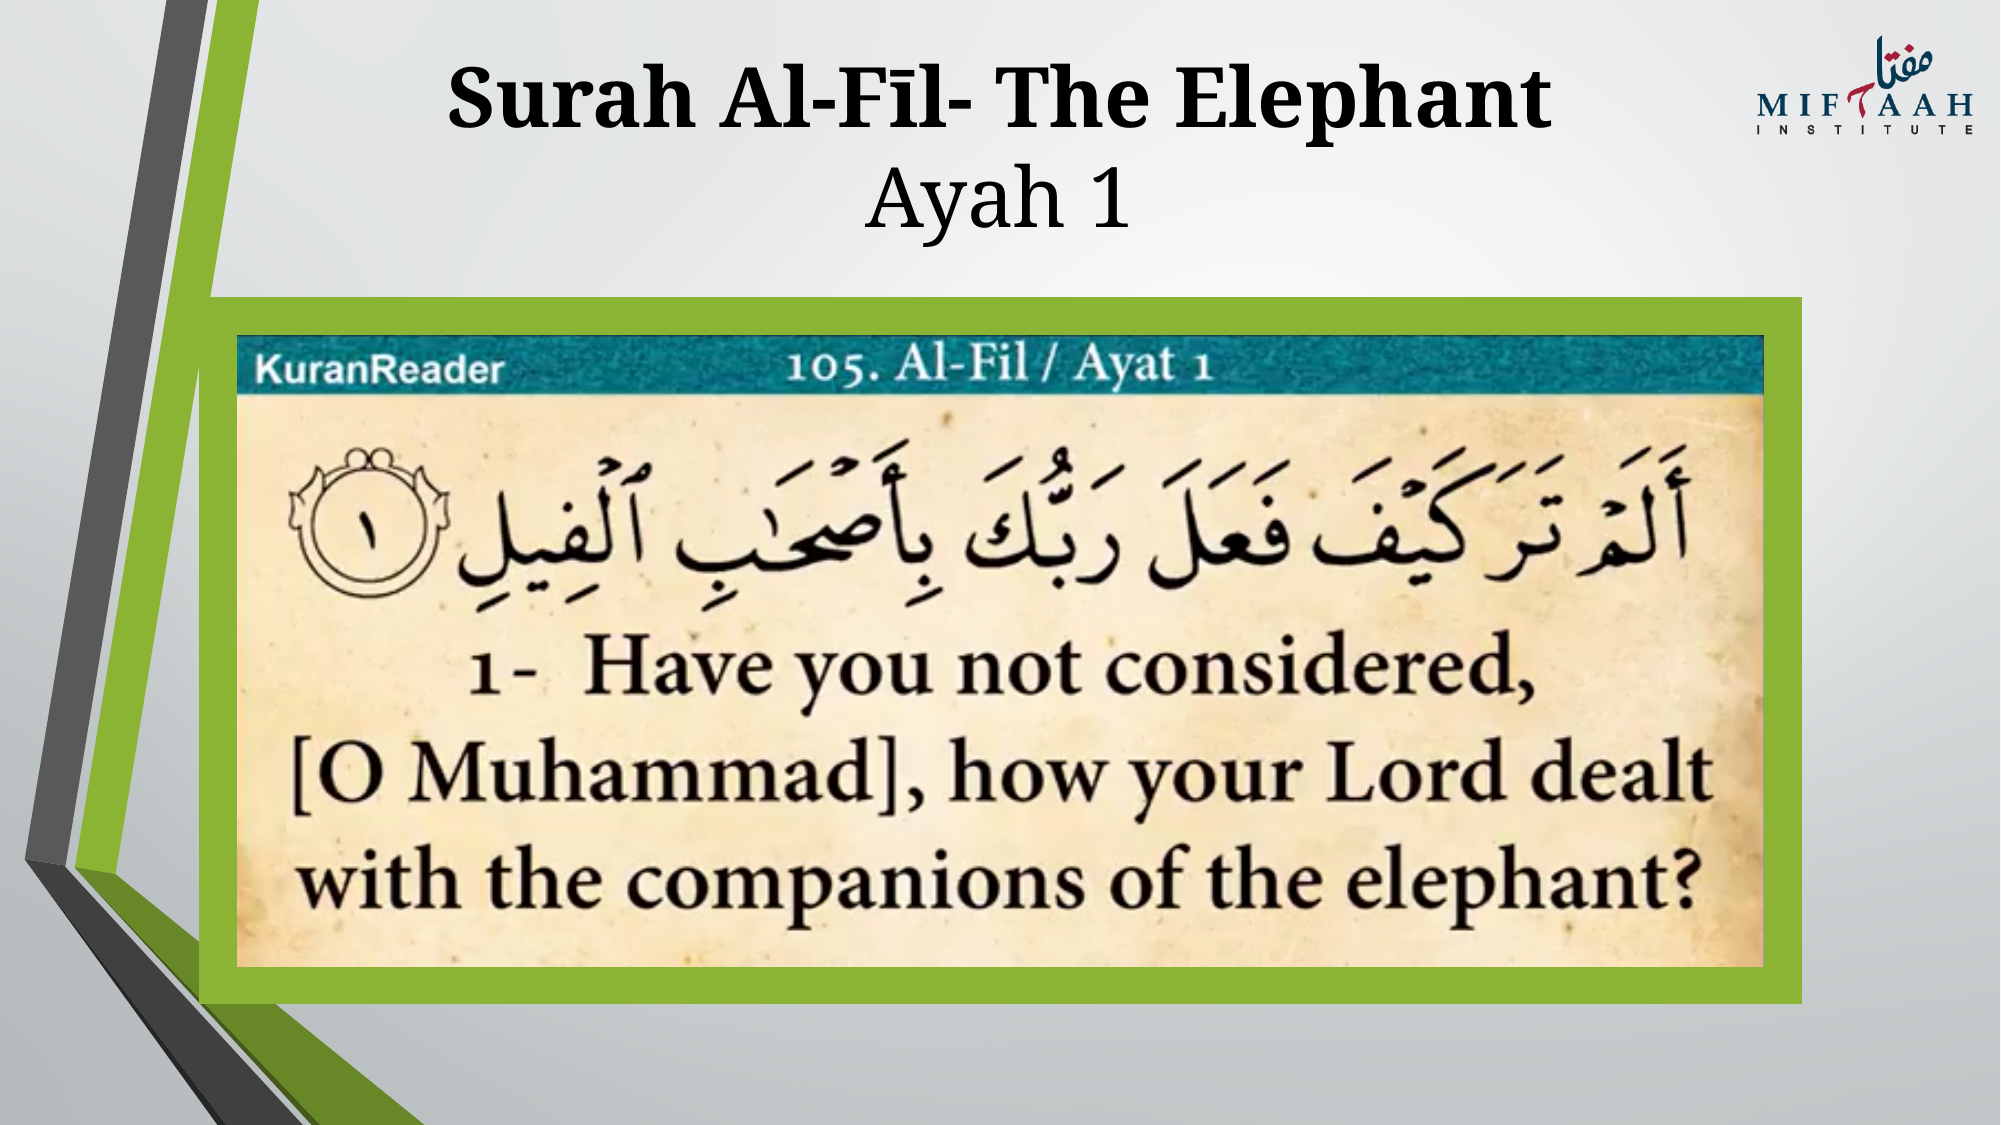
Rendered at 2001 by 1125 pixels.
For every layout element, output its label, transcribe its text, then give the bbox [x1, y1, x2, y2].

title Surah Al-Fīl- The Elephant Ayah 1 [50, 0, 1950, 288]
picture [236, 334, 1765, 968]
picture [1729, 0, 2000, 170]
